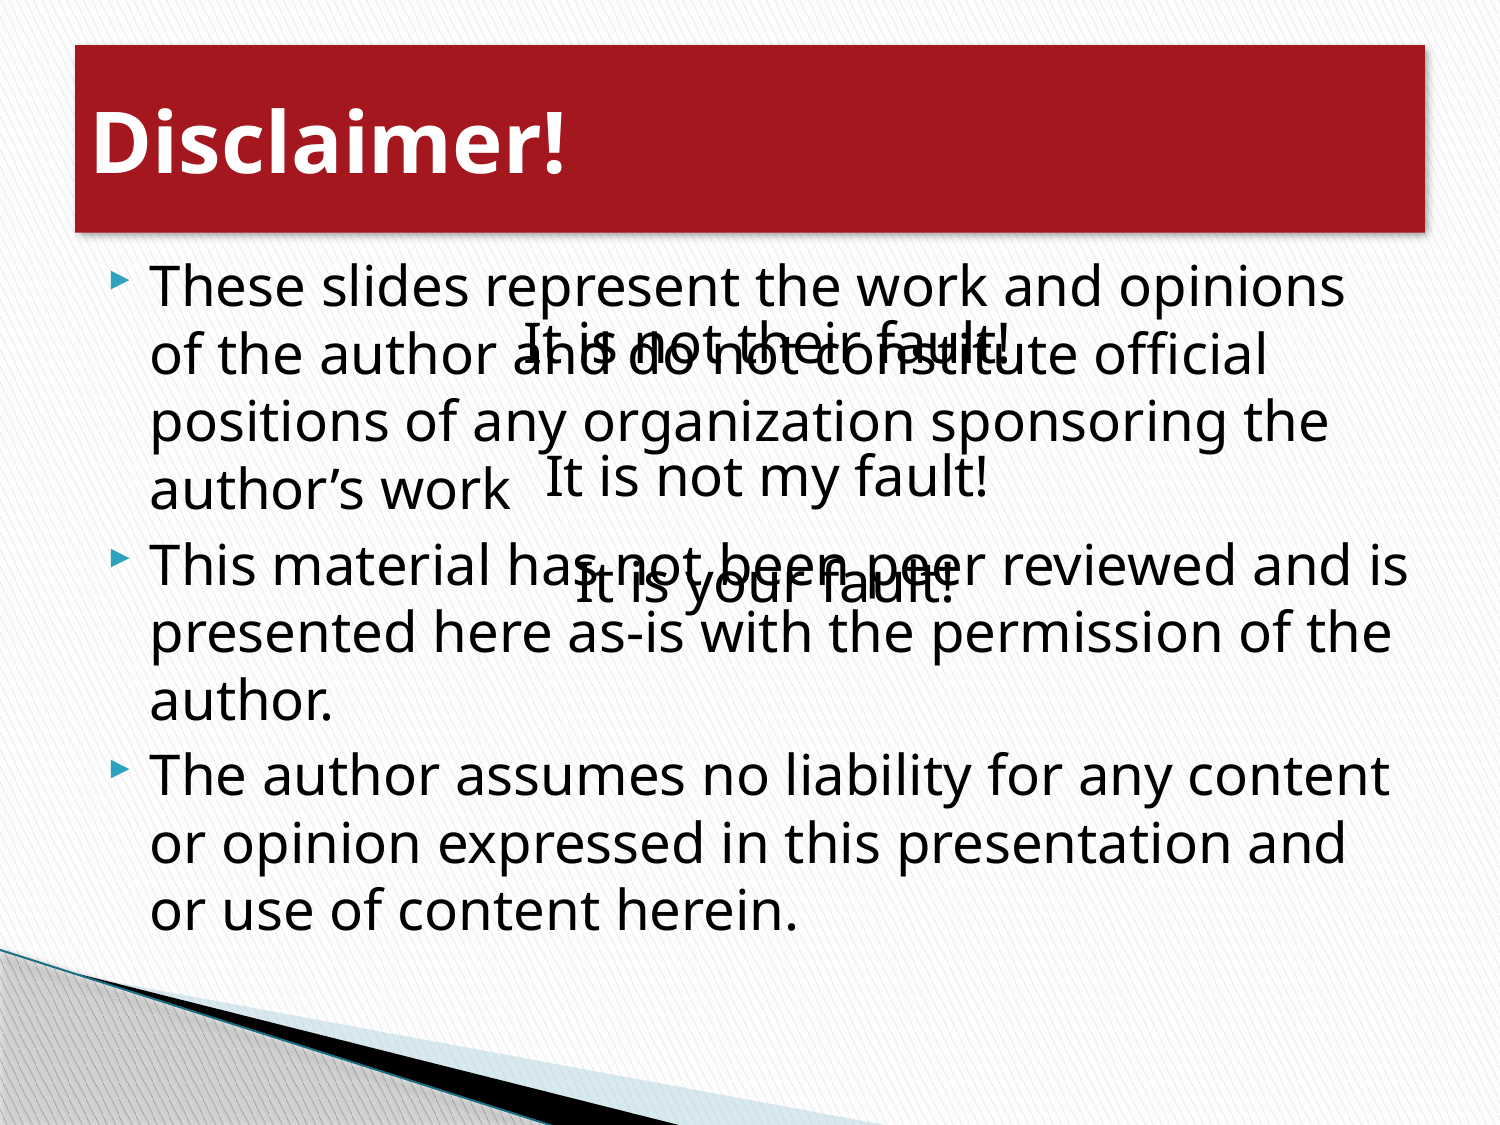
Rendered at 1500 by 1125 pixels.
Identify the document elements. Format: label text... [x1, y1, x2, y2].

title Disclaimer! [75, 45, 1425, 233]
text_box It is not their fault! [147, 255, 1388, 383]
text_box It is your fault! [145, 538, 1386, 622]
list These slides represent the work and opinions of the author and do not constitute official positions of any organization sponsoring the author’s work This material has not been peer reviewed and is presented here as-is with the permission of the author. The author assumes no liability for any content or opinion expressed in this presentation and or use of content herein. [75, 243, 1425, 986]
text_box It is not my fault! [147, 432, 1388, 515]
